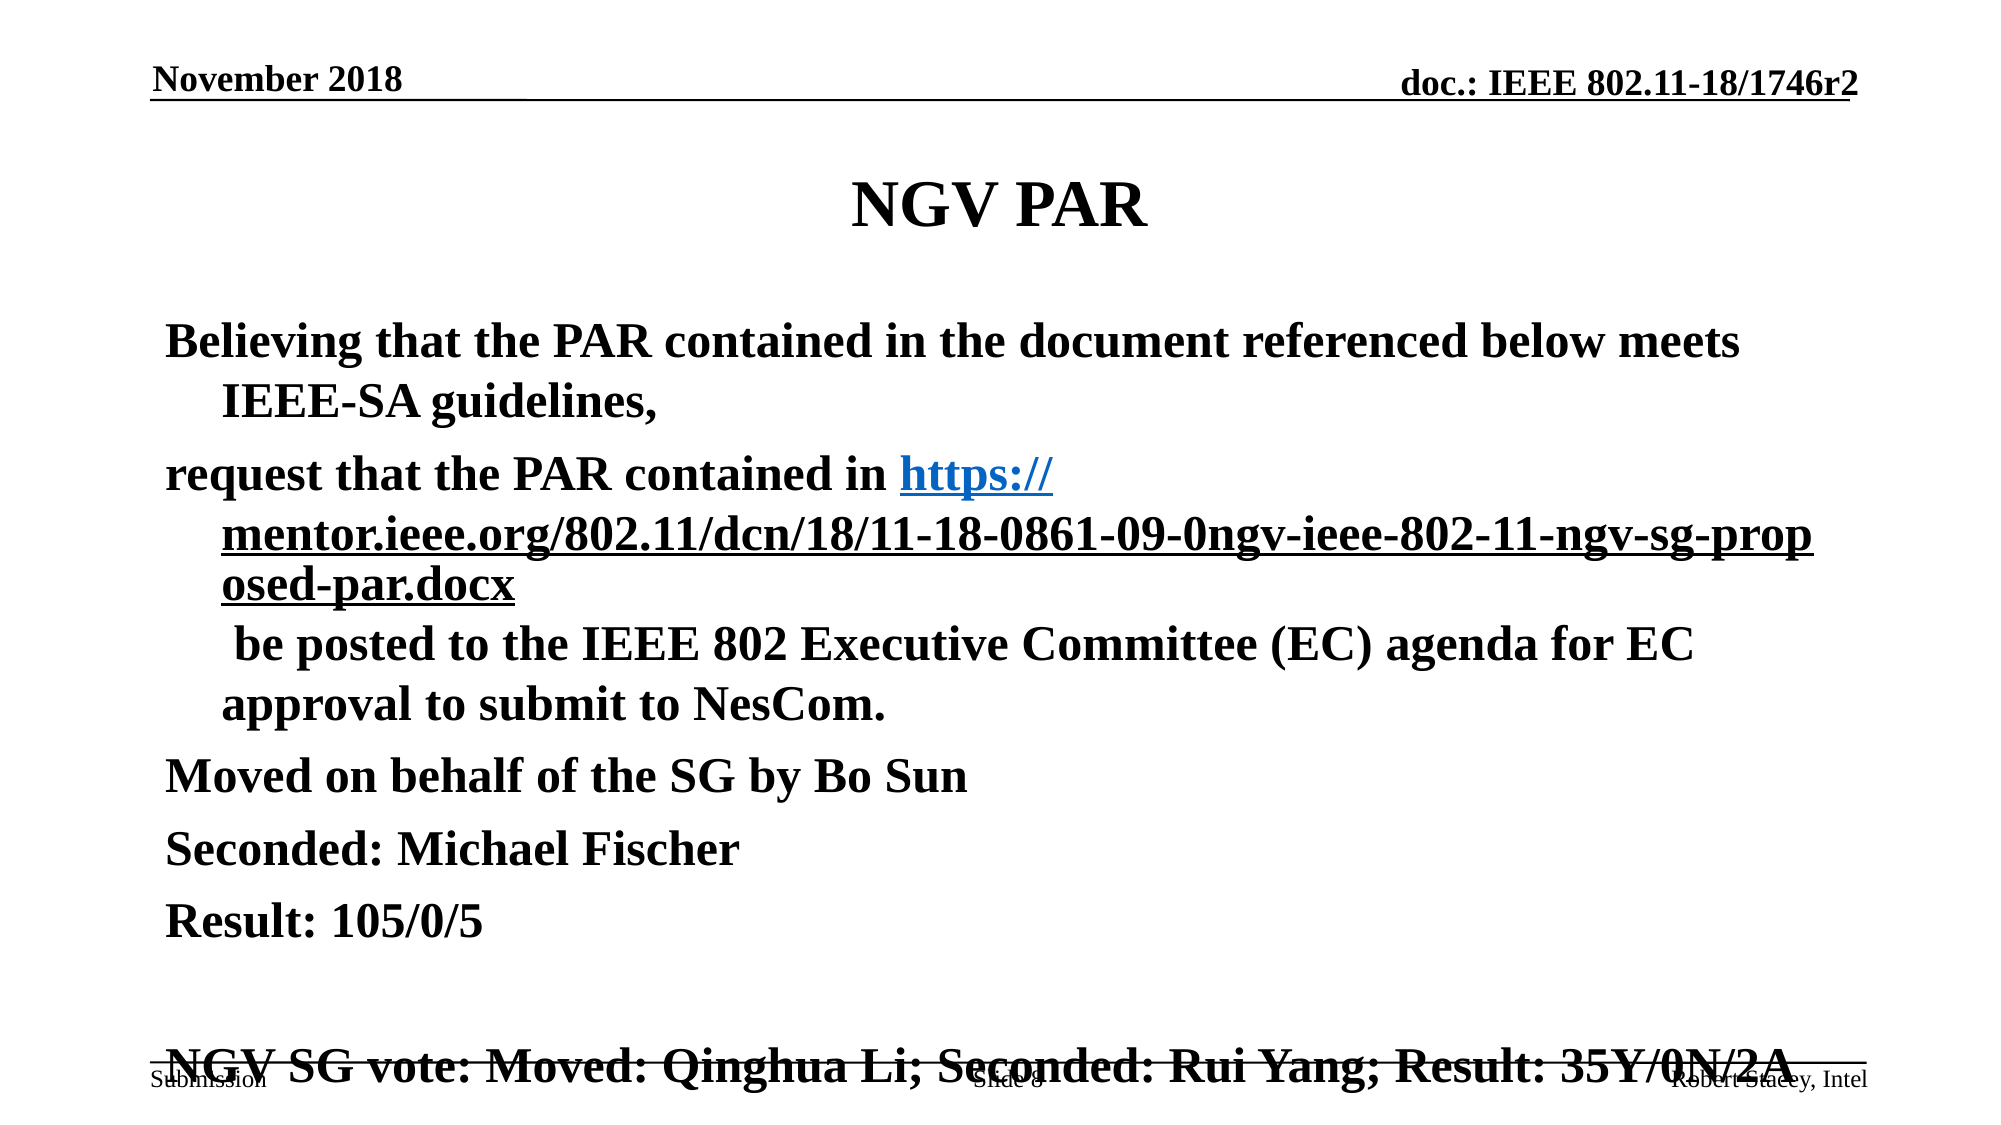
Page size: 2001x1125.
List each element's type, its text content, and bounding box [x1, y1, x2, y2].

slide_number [152, 54, 563, 100]
footer Robert Stacey, Intel [1171, 1061, 1869, 1093]
list Believing that the PAR contained in the document referenced below meets IEEE-SA guidelines, request that the PAR contained in https://mentor.ieee.org/802.11/dcn/18/11-18-0861-09-0ngv-ieee-802-11-ngv-sg-proposed-par.docx be posted to the IEEE 802 Executive Committee (EC) agenda for EC approval to submit to NesCom. Moved on behalf of the SG by Bo Sun Seconded: Michael Fischer Result: 105/0/5 NGV SG vote: Moved: Qinghua Li; Seconded: Rui Yang; Result: 35Y/0N/2A [149, 299, 1850, 1000]
title NGV PAR [149, 112, 1850, 288]
slide_number Slide 8 [950, 1061, 1067, 1123]
